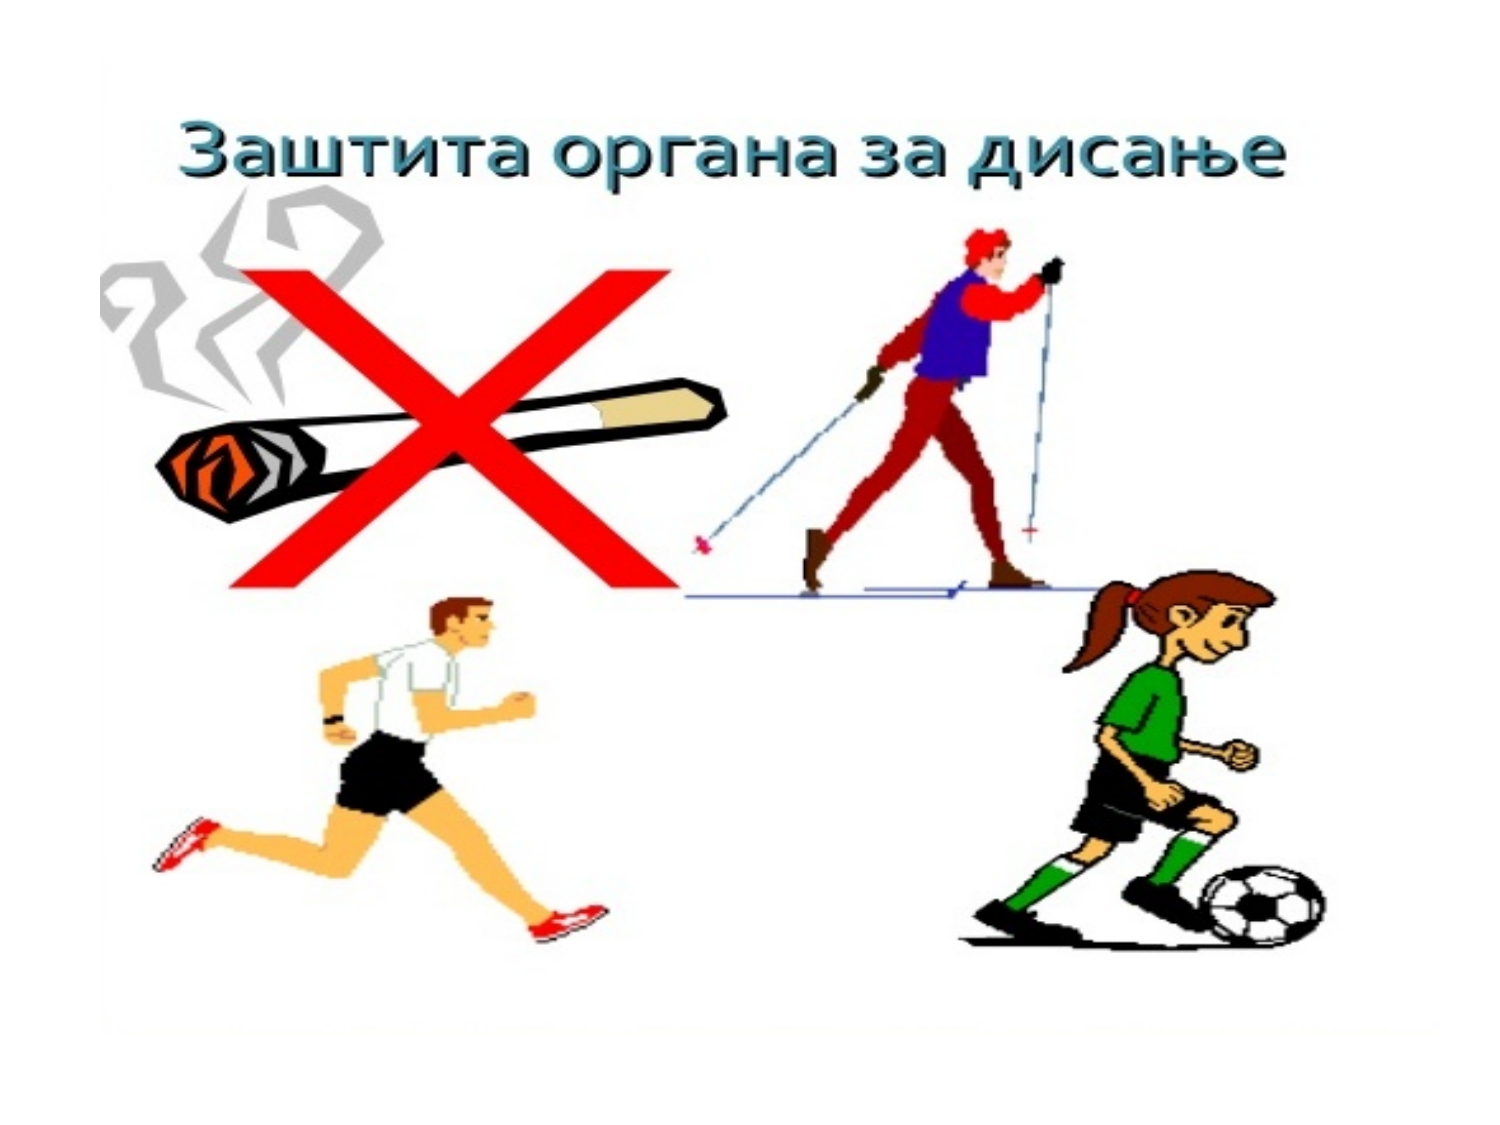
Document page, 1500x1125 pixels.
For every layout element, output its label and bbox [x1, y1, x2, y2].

picture [100, 54, 1448, 1036]
